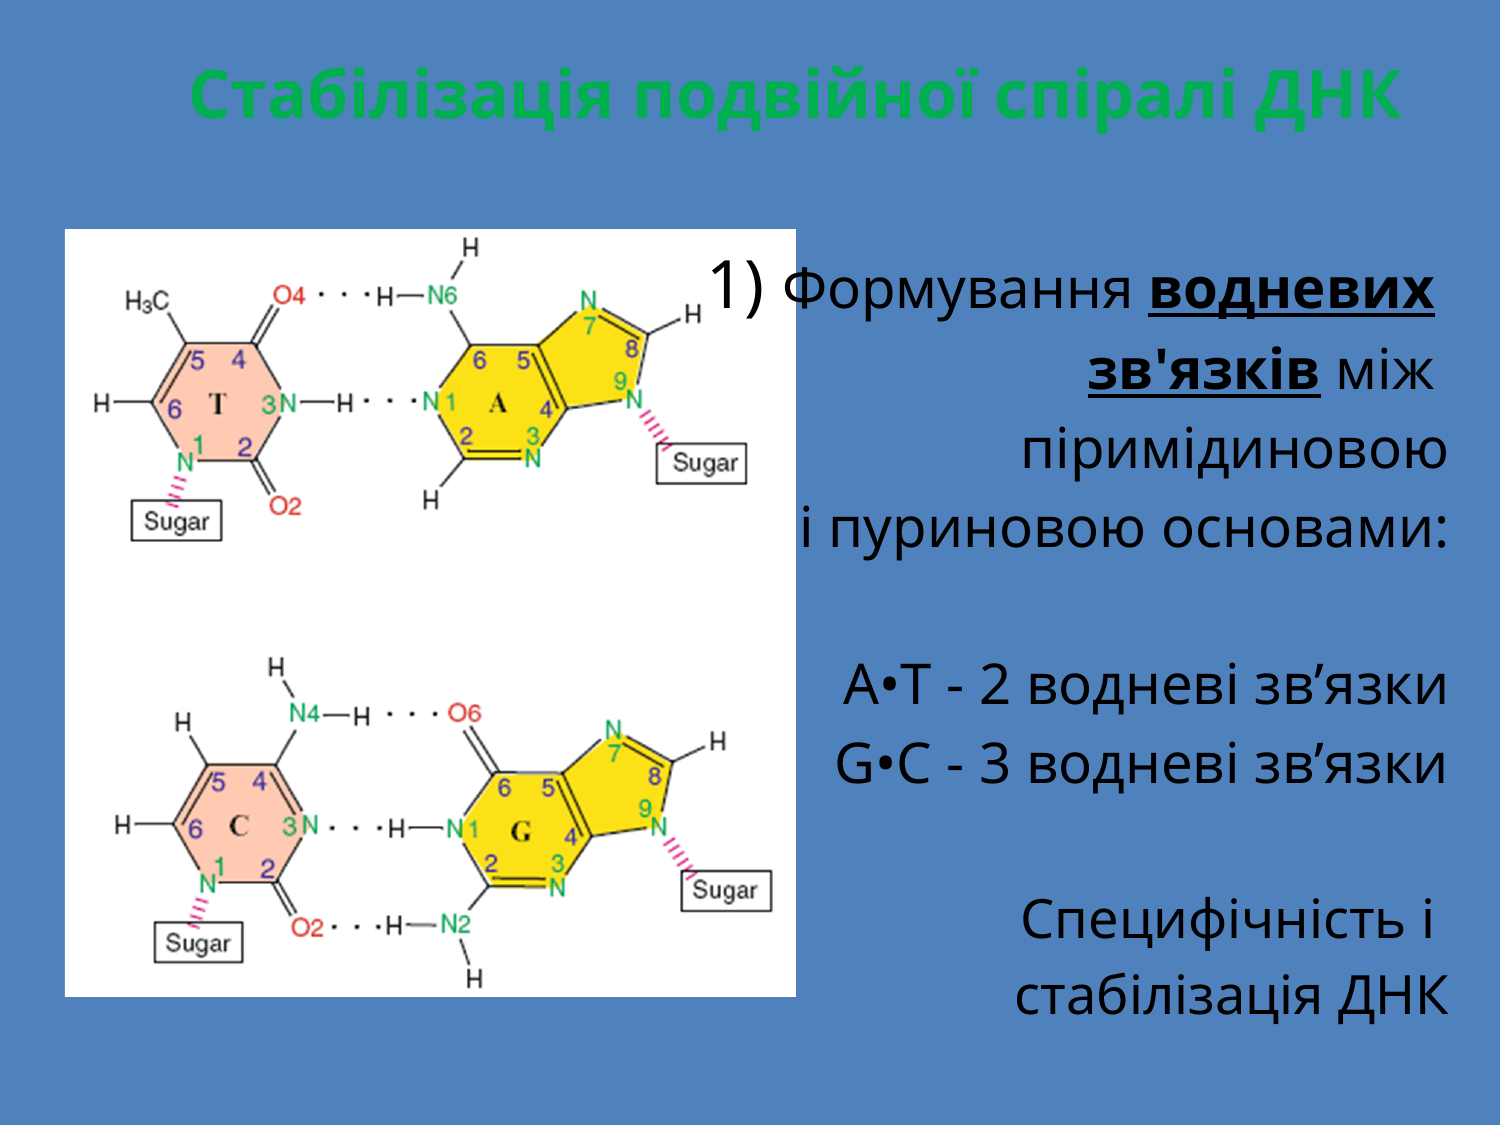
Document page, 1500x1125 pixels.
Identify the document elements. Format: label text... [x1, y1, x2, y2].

picture [64, 229, 796, 998]
text_box Стабілізація подвійної спіралі ДНК [173, 45, 1418, 140]
list 1) Формування водневих зв'язків між піримідиновою і пуриновою основами: A•T - 2 водневі зв’язки G•C - 3 водневі зв’язки Специфічність і стабілізація ДНК [29, 141, 1465, 1125]
